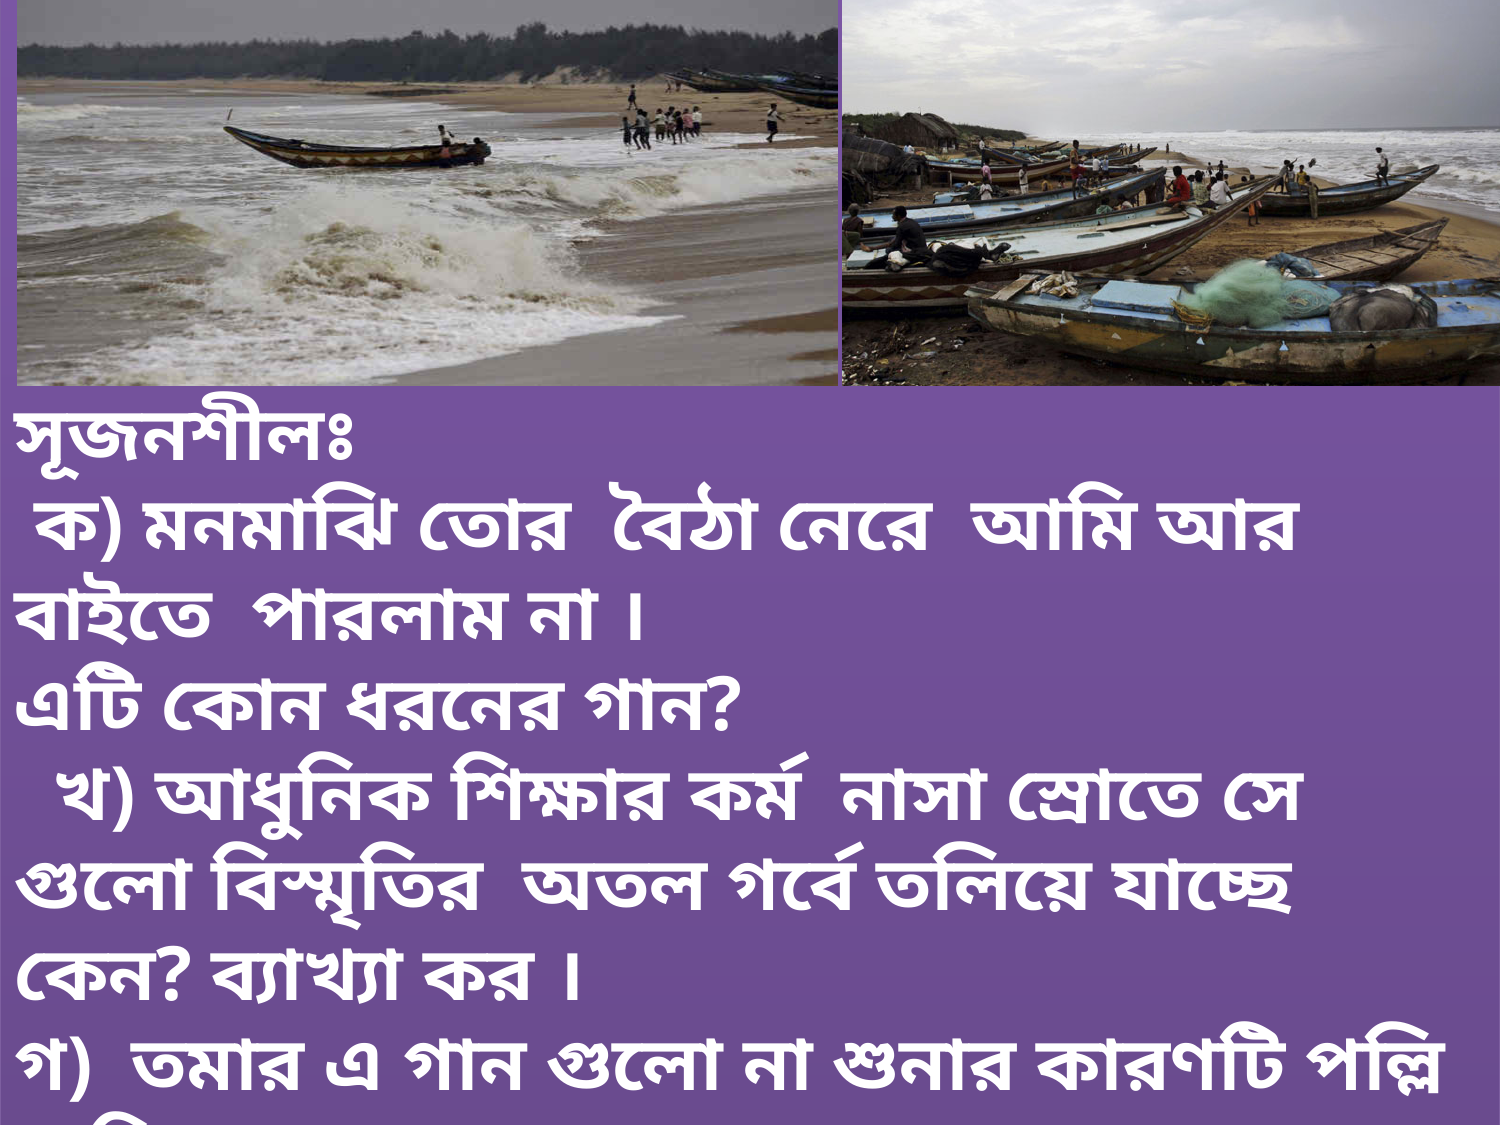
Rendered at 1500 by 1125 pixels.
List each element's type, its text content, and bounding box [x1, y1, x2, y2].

picture [842, 0, 1500, 386]
picture [17, 0, 839, 386]
text_box সূজনশীলঃ ক) মনমাঝি তোর বৈঠা নেরে আমি আর বাইতে পারলাম না । এটি কোন ধরনের গান? খ) আধুনিক শিক্ষার কর্ম নাসা স্রোতে সে গুলো বিস্মৃতির অতল গর্বে তলিয়ে যাচ্ছে কেন? ব্যাখ্যা কর । গ) তমার এ গান গুলো না শুনার কারণটি পল্লি সাহিত্য প্রবন্ধের আলোকে ব্যাখ্যা কর । ঘ) তমাই যেন ডঃমুহম্মদ শহিদুল্লাহর চাওয়া পল্লী জননীর মনোযোগী সন্তান- মন্তব্যটি বিশ্লেষন কর । [0, 0, 1500, 1125]
